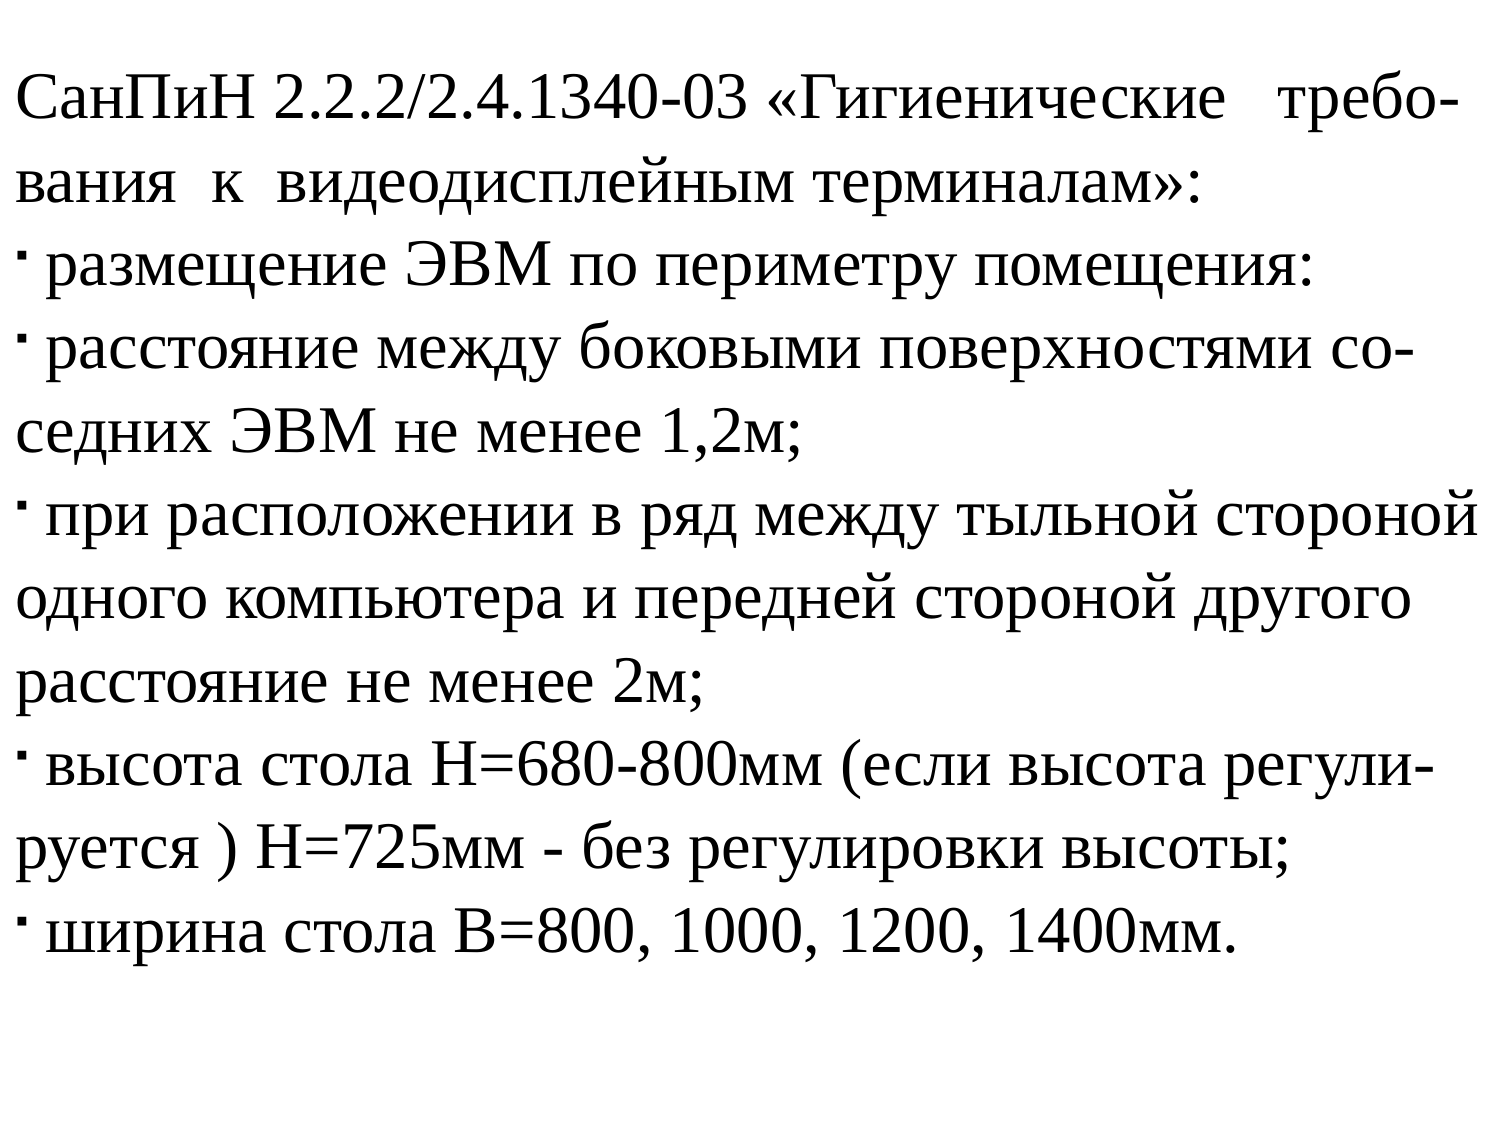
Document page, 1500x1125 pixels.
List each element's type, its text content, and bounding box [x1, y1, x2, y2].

list СанПиН 2.2.2/2.4.1340-03 «Гигиенические требо-вания к видеодисплейным терминалам»: размещение ЭВМ по периметру помещения: расстояние между боковыми поверхностями со-седних ЭВМ не менее 1,2м; при расположении в ряд между тыльной стороной одного компьютера и передней стороной другого расстояние не менее 2м; высота стола Н=680-800мм (если высота регули-руется ) Н=725мм - без регулировки высоты; ширина стола В=800, 1000, 1200, 1400мм. [0, 41, 1500, 974]
